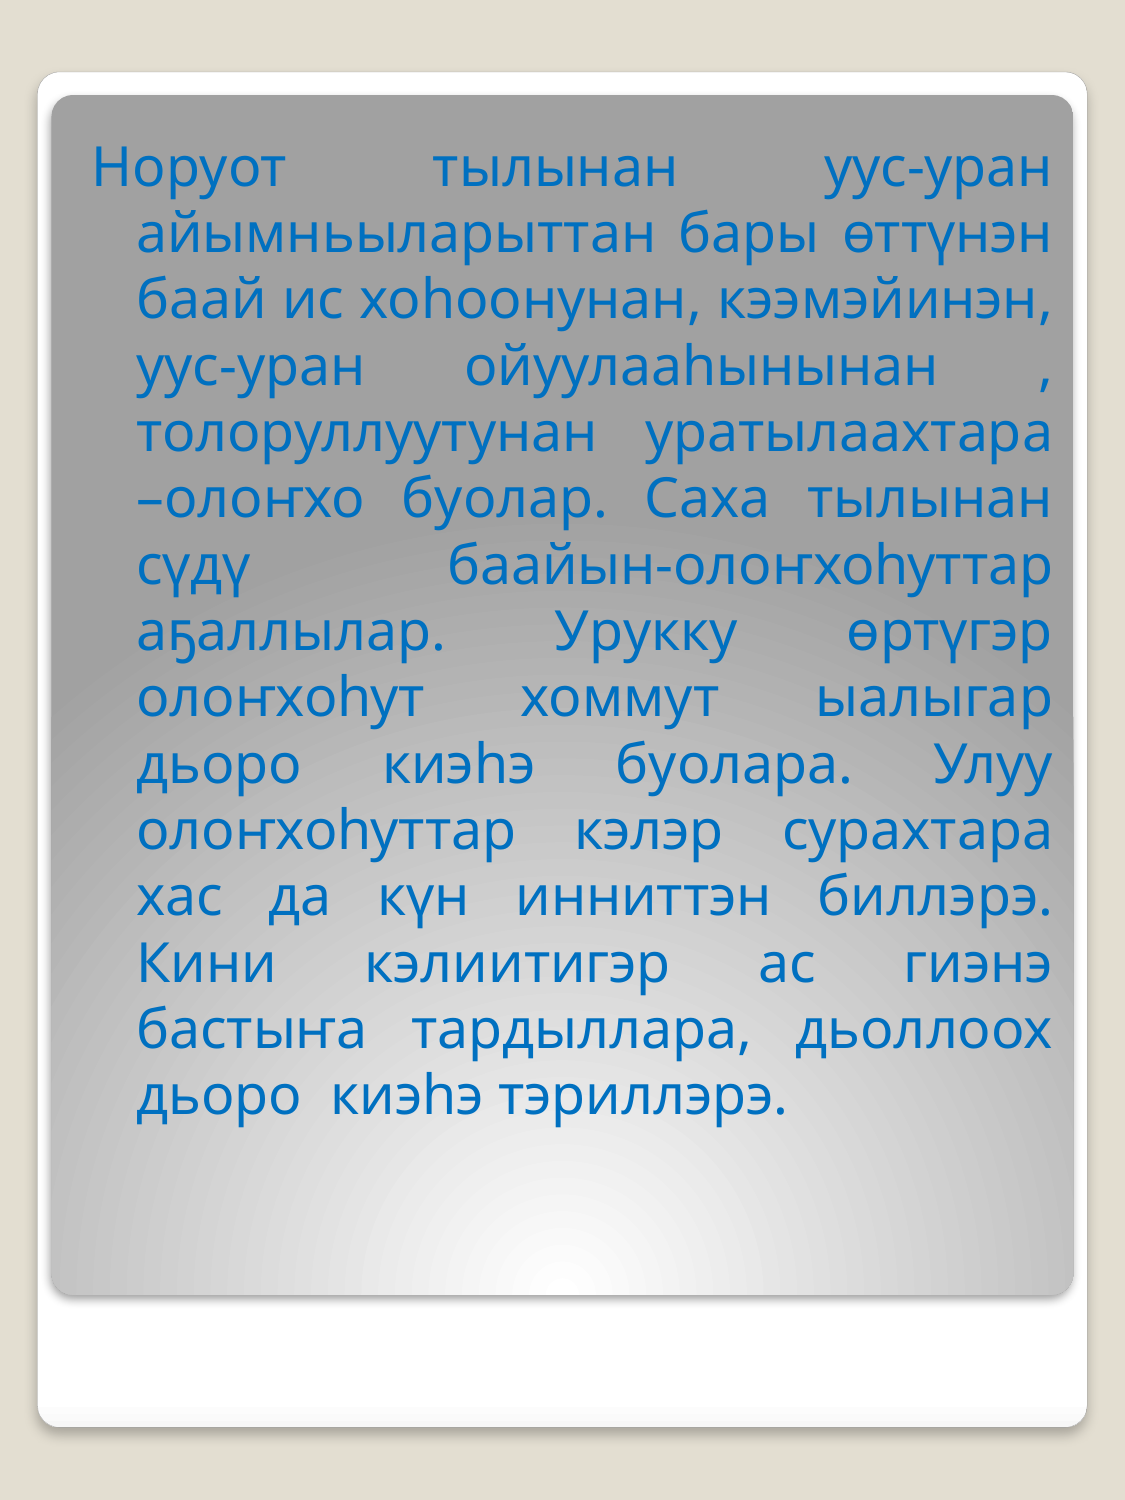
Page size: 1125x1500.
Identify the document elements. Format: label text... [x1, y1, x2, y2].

list Норуот тылынан уус-уран айымньыларыттан бары өттүнэн баай ис хоһоонунан, кээмэйинэн, уус-уран ойуулааһынынан , толоруллуутунан уратылаахтара –олоҥхо буолар. Саха тылынан сүдү баайын-олоҥхоһуттар аҕаллылар. Урукку өртүгэр олоҥхоһут хоммут ыалыгар дьоро киэһэ буолара. Улуу олоҥхоһуттар кэлэр сурахтара хас да күн инниттэн биллэрэ. Кини кэлиитигэр ас гиэнэ бастыҥа тардыллара, дьоллоох дьоро киэһэ тэриллэрэ. [61, 115, 1069, 1207]
